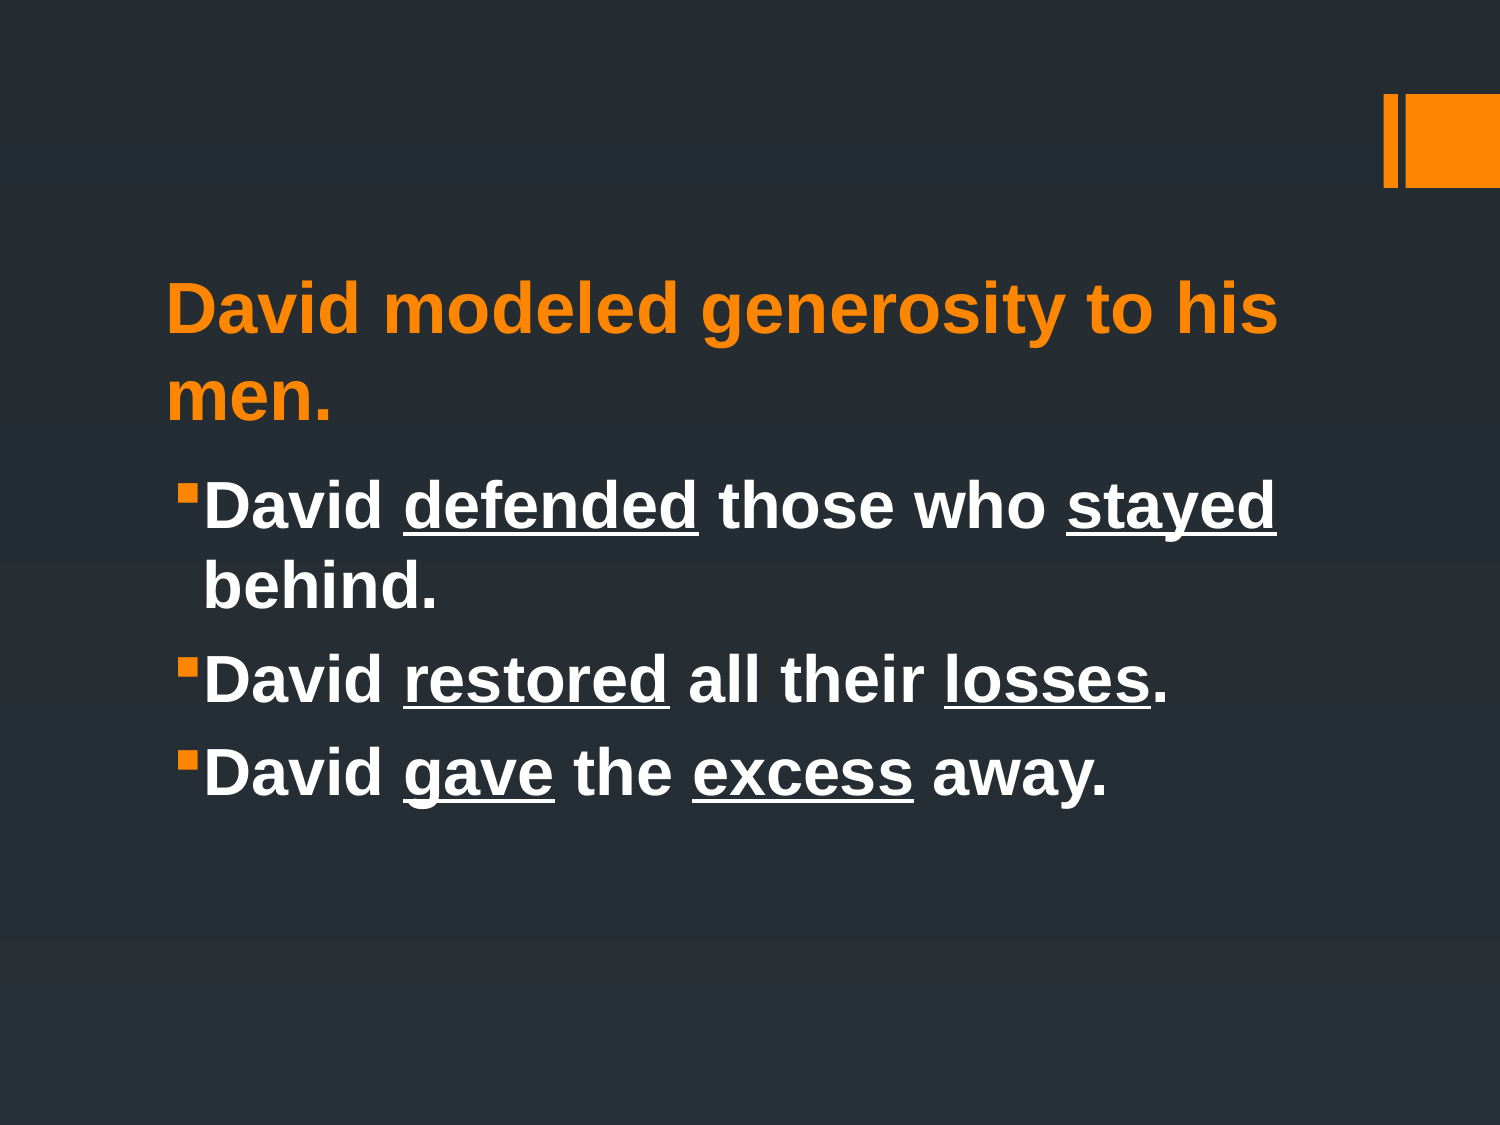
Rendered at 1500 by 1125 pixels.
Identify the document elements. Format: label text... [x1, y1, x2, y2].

list David defended those who stayed behind. David restored all their losses. David gave the excess away. [150, 454, 1350, 1035]
title David modeled generosity to his men. [150, 253, 1350, 443]
